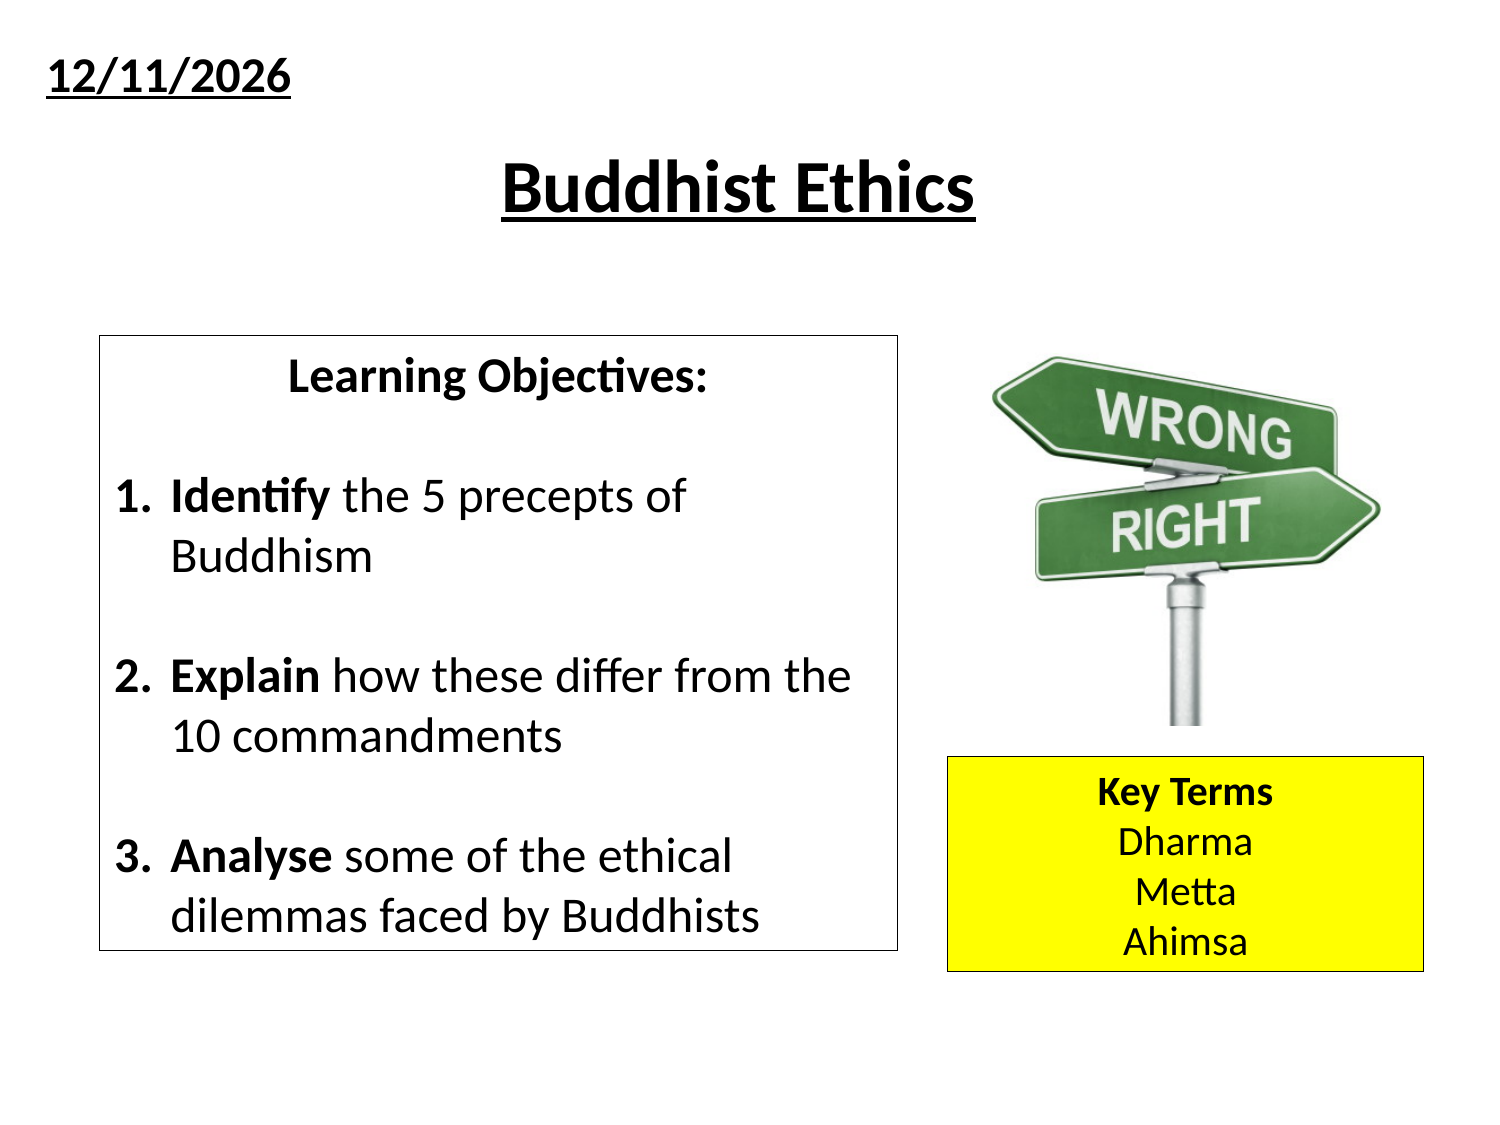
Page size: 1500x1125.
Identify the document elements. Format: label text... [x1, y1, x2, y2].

text_box Buddhist Ethics [0, 130, 1500, 235]
picture [990, 335, 1382, 726]
text_box Key Terms Dharma Metta Ahimsa [947, 756, 1424, 972]
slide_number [31, 42, 482, 103]
text_box Learning Objectives: Identify the 5 precepts of Buddhism Explain how these differ from the 10 commandments Analyse some of the ethical dilemmas faced by Buddhists [99, 335, 898, 951]
